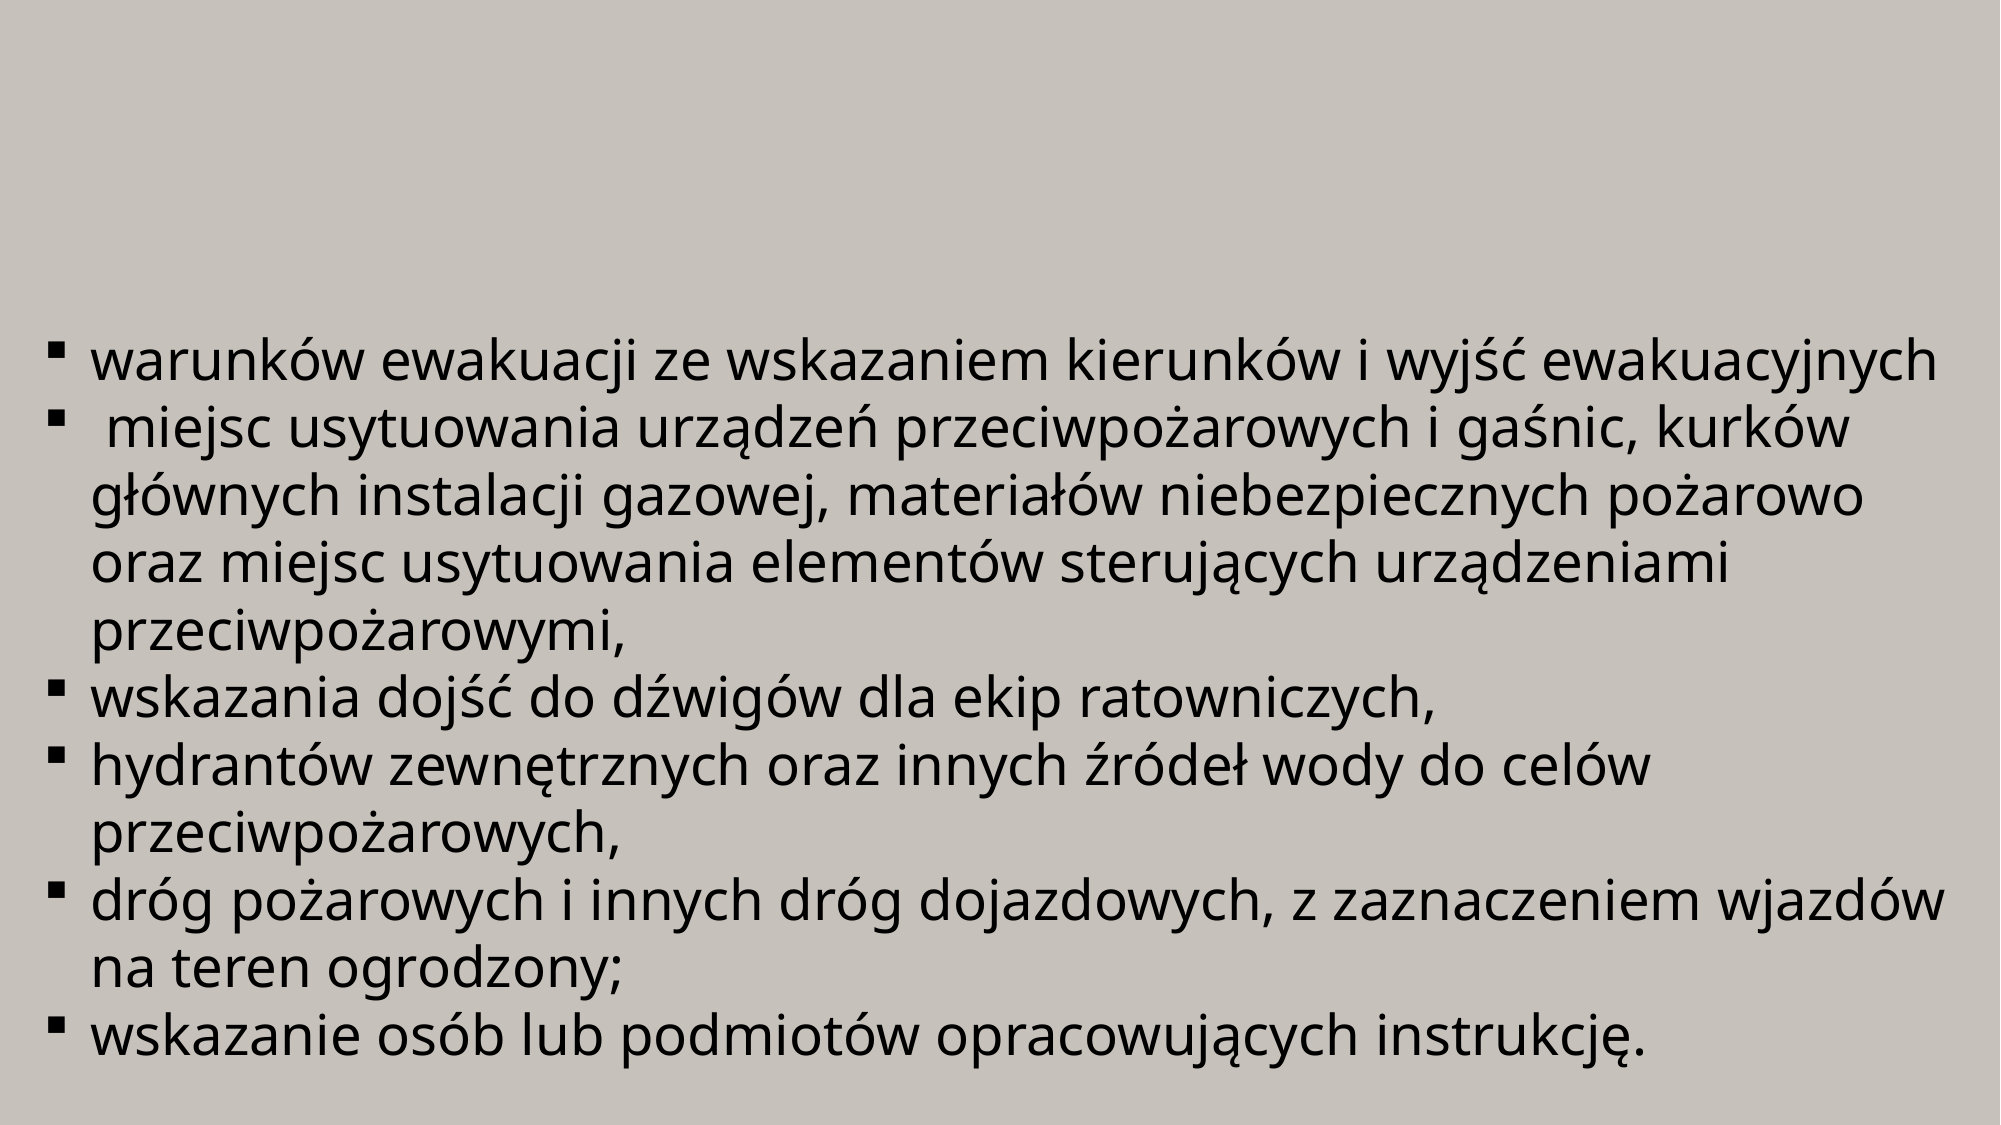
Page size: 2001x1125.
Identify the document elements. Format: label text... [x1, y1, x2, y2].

text_box warunków ewakuacji ze wskazaniem kierunków i wyjść ewakuacyjnych miejsc usytuowania urządzeń przeciwpożarowych i gaśnic, kurków głównych instalacji gazowej, materiałów niebezpiecznych pożarowo oraz miejsc usytuowania elementów sterujących urządzeniami przeciwpożarowymi, wskazania dojść do dźwigów dla ekip ratowniczych, hydrantów zewnętrznych oraz innych źródeł wody do celów przeciwpożarowych, dróg pożarowych i innych dróg dojazdowych, z zaznaczeniem wjazdów na teren ogrodzony; wskazanie osób lub podmiotów opracowujących instrukcję. [28, 316, 1972, 1074]
